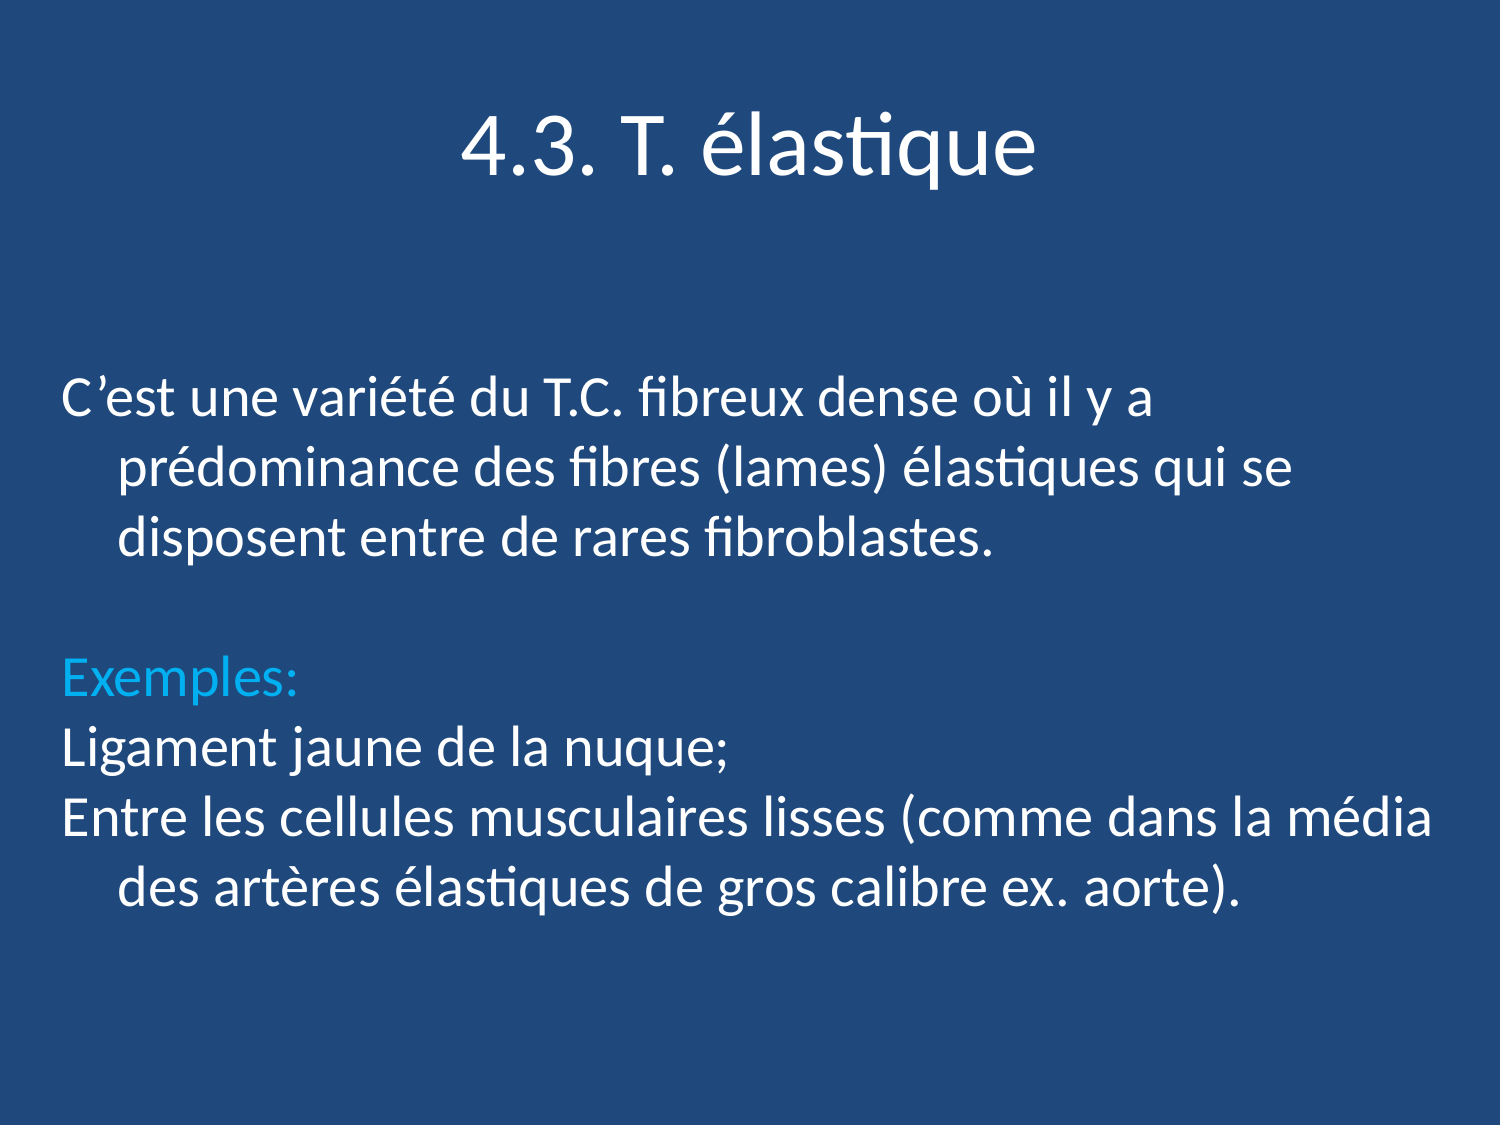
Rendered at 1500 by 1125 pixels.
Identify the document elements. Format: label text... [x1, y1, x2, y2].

text_box 4.3. T. élastique C’est une variété du T.C. fibreux dense où il y a prédominance des fibres (lames) élastiques qui se disposent entre de rares fibroblastes. Exemples: Ligament jaune de la nuque; Entre les cellules musculaires lisses (comme dans la média des artères élastiques de gros calibre ex. aorte). [46, 281, 1477, 926]
title 4.3. T. élastique [75, 45, 1425, 233]
